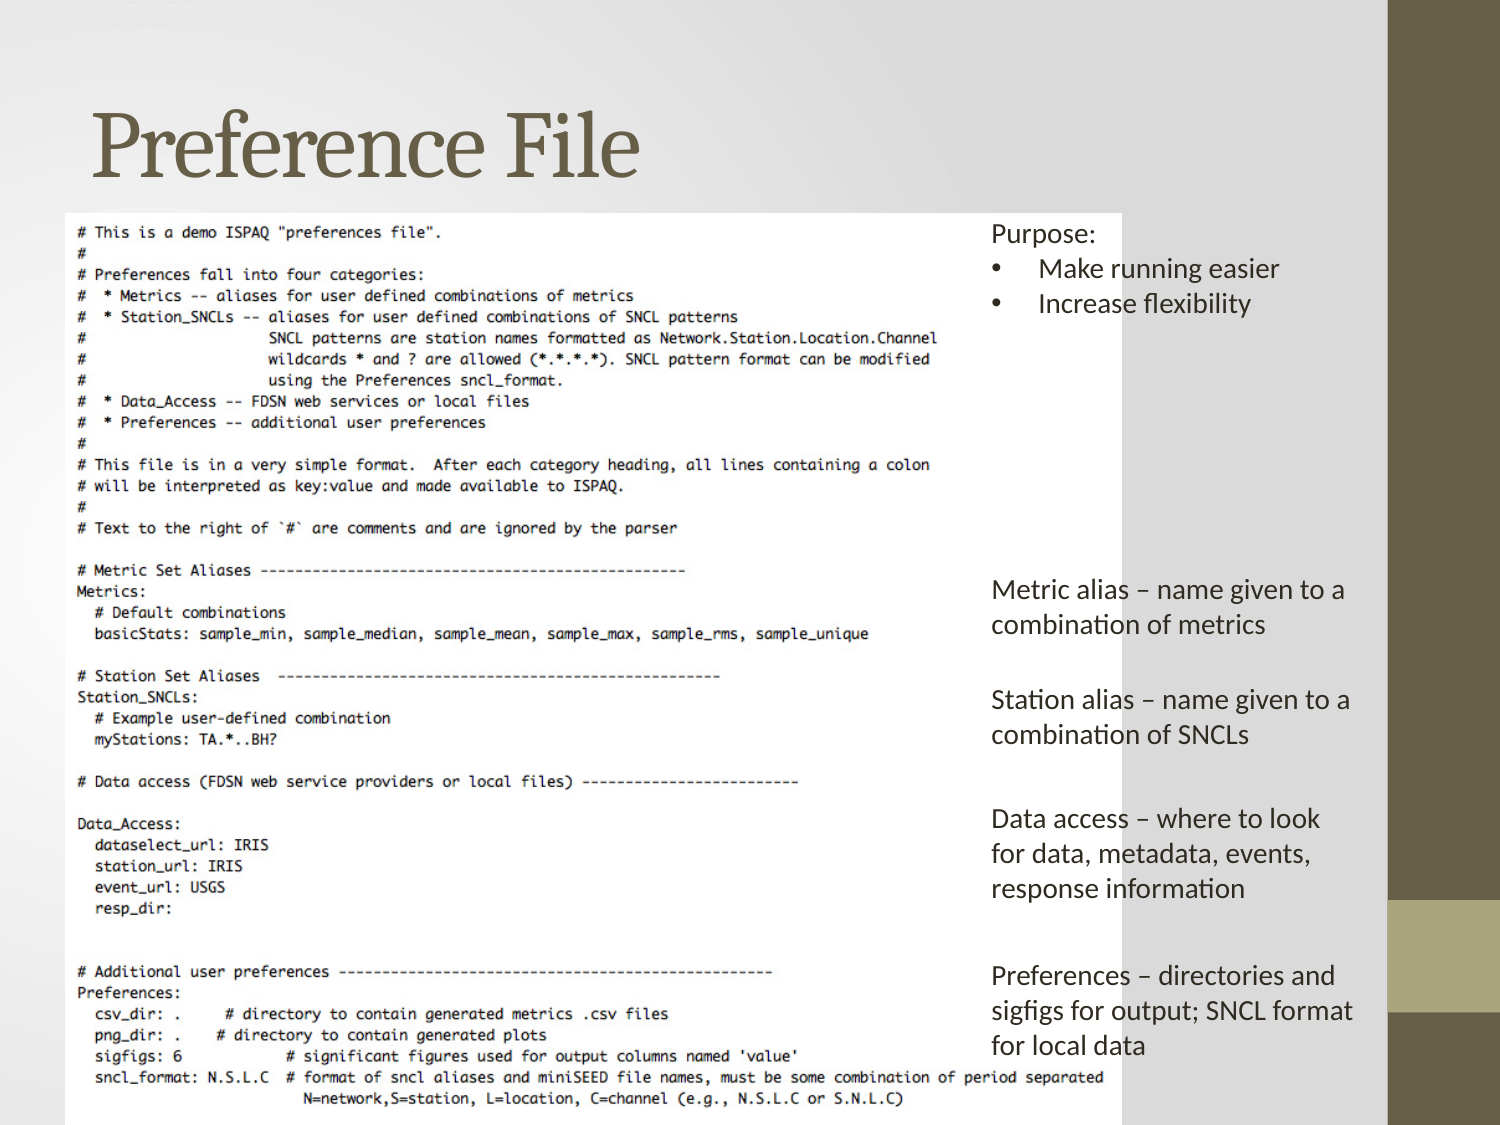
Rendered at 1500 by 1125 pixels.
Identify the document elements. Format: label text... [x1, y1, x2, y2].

text_box Data access – where to look for data, metadata, events, response information [1132, 792, 1371, 912]
text_box Preferences – directories and sigfigs for output; SNCL format for local data [1132, 948, 1371, 1069]
picture [64, 212, 1123, 1125]
text_box Purpose: Make running easier Increase flexibility [1127, 207, 1371, 327]
text_box Metric alias – name given to a combination of metrics [1132, 562, 1371, 648]
title Preference File [75, 45, 1325, 207]
text_box Station alias – name given to a combination of SNCLs [1132, 672, 1371, 758]
